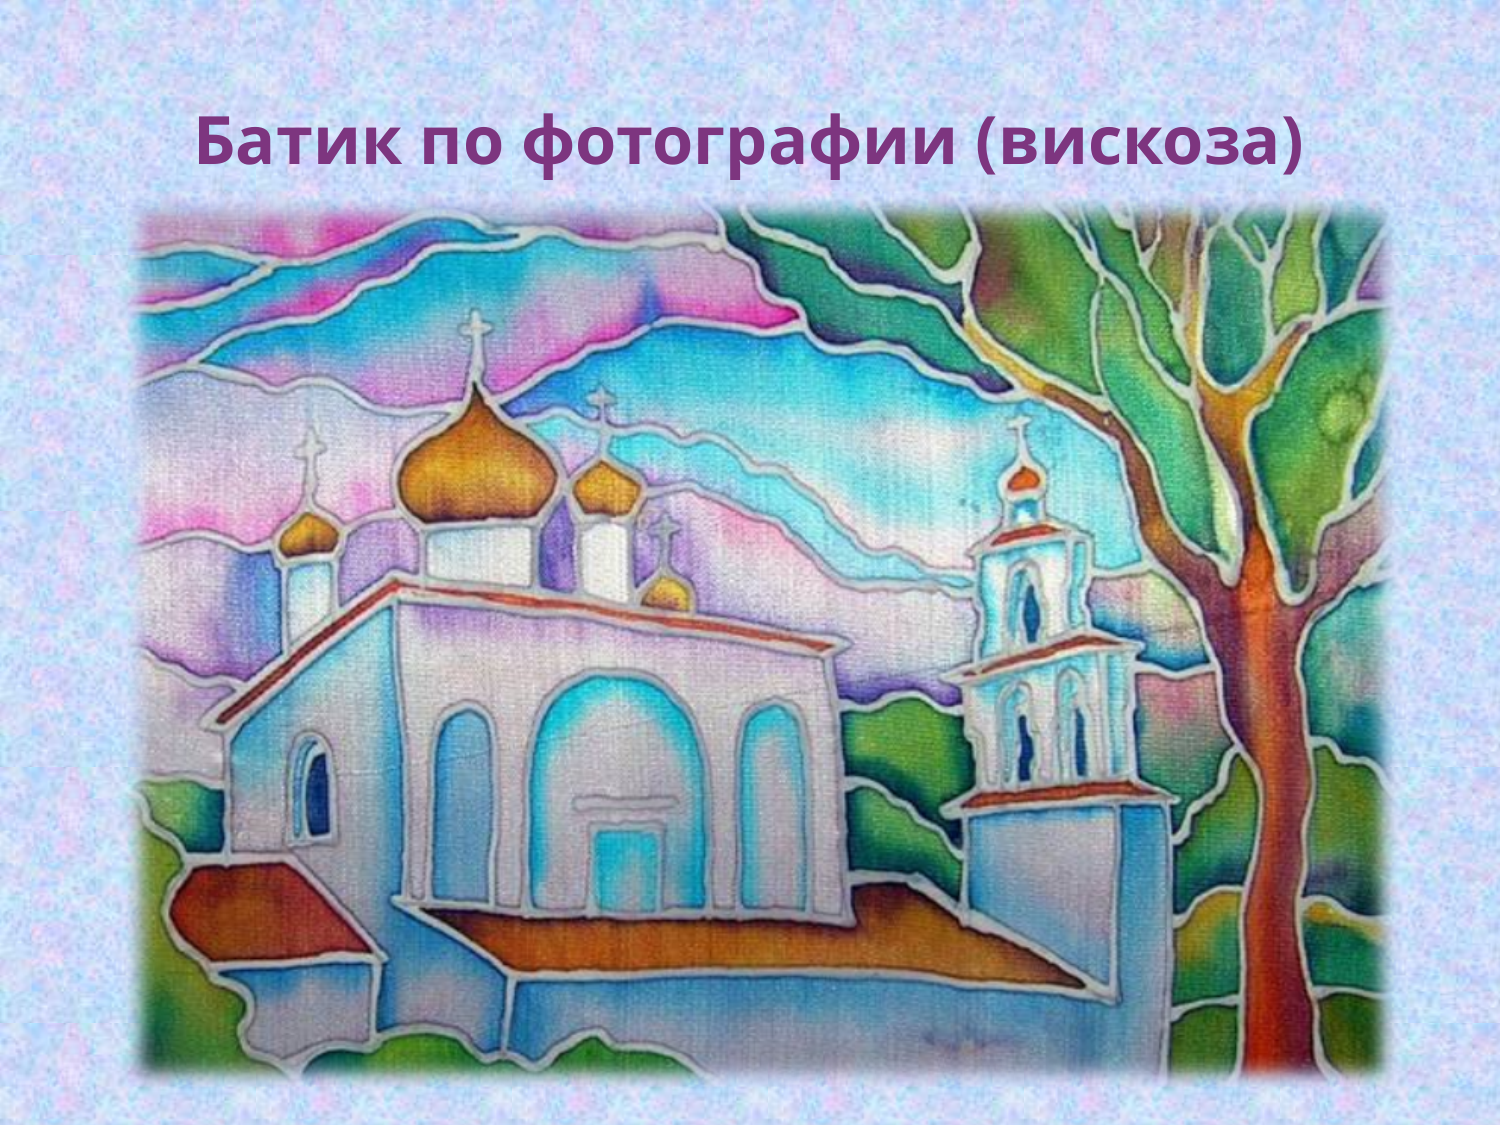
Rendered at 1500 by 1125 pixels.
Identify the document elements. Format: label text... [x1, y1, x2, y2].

picture [0, 0, 1500, 1125]
title Батик по фотографии (вискоза) [88, 30, 1410, 244]
